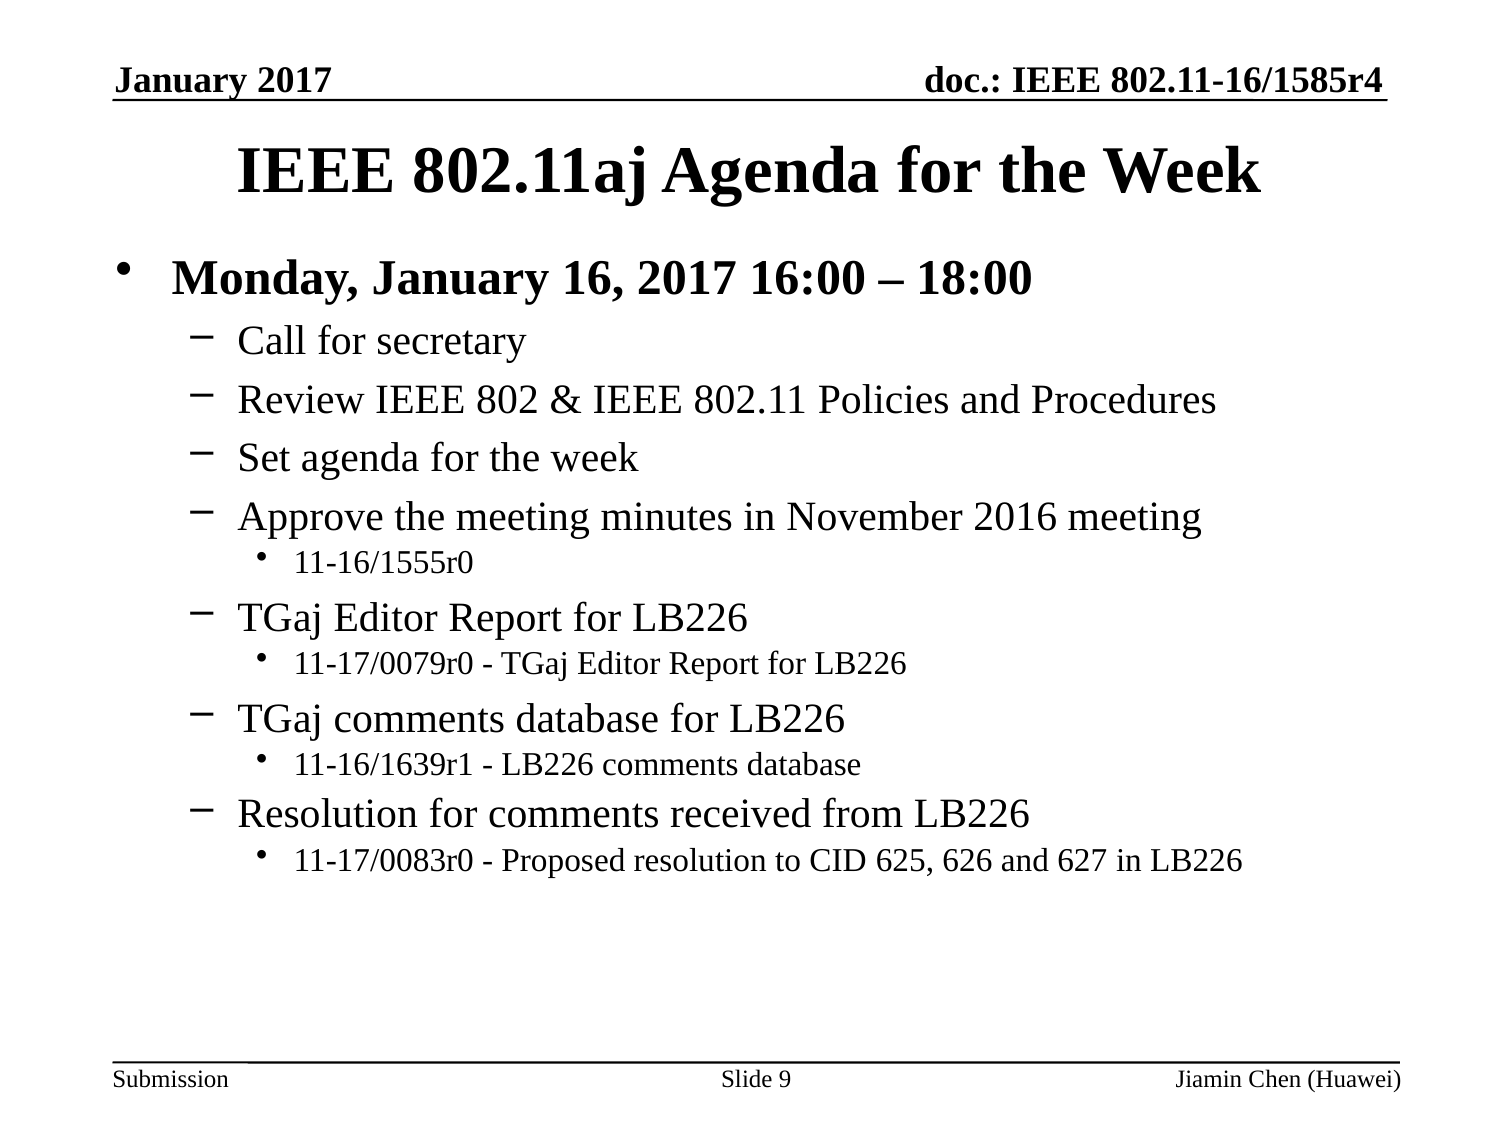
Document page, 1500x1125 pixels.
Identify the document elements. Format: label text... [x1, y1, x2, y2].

footer Jiamin Chen (Huawei) [773, 1061, 1402, 1093]
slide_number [114, 54, 335, 101]
slide_number Slide 9 [712, 1061, 773, 1093]
title IEEE 802.11aj Agenda for the Week [112, 112, 1388, 220]
list Monday, January 16, 2017 16:00 – 18:00 Call for secretary Review IEEE 802 & IEEE 802.11 Policies and Procedures Set agenda for the week Approve the meeting minutes in November 2016 meeting 11-16/1555r0 TGaj Editor Report for LB226 11-17/0079r0 - TGaj Editor Report for LB226 TGaj comments database for LB226 11-16/1639r1 - LB226 comments database Resolution for comments received from LB226 11-17/0083r0 - Proposed resolution to CID 625, 626 and 627 in LB226 [100, 243, 1459, 1055]
